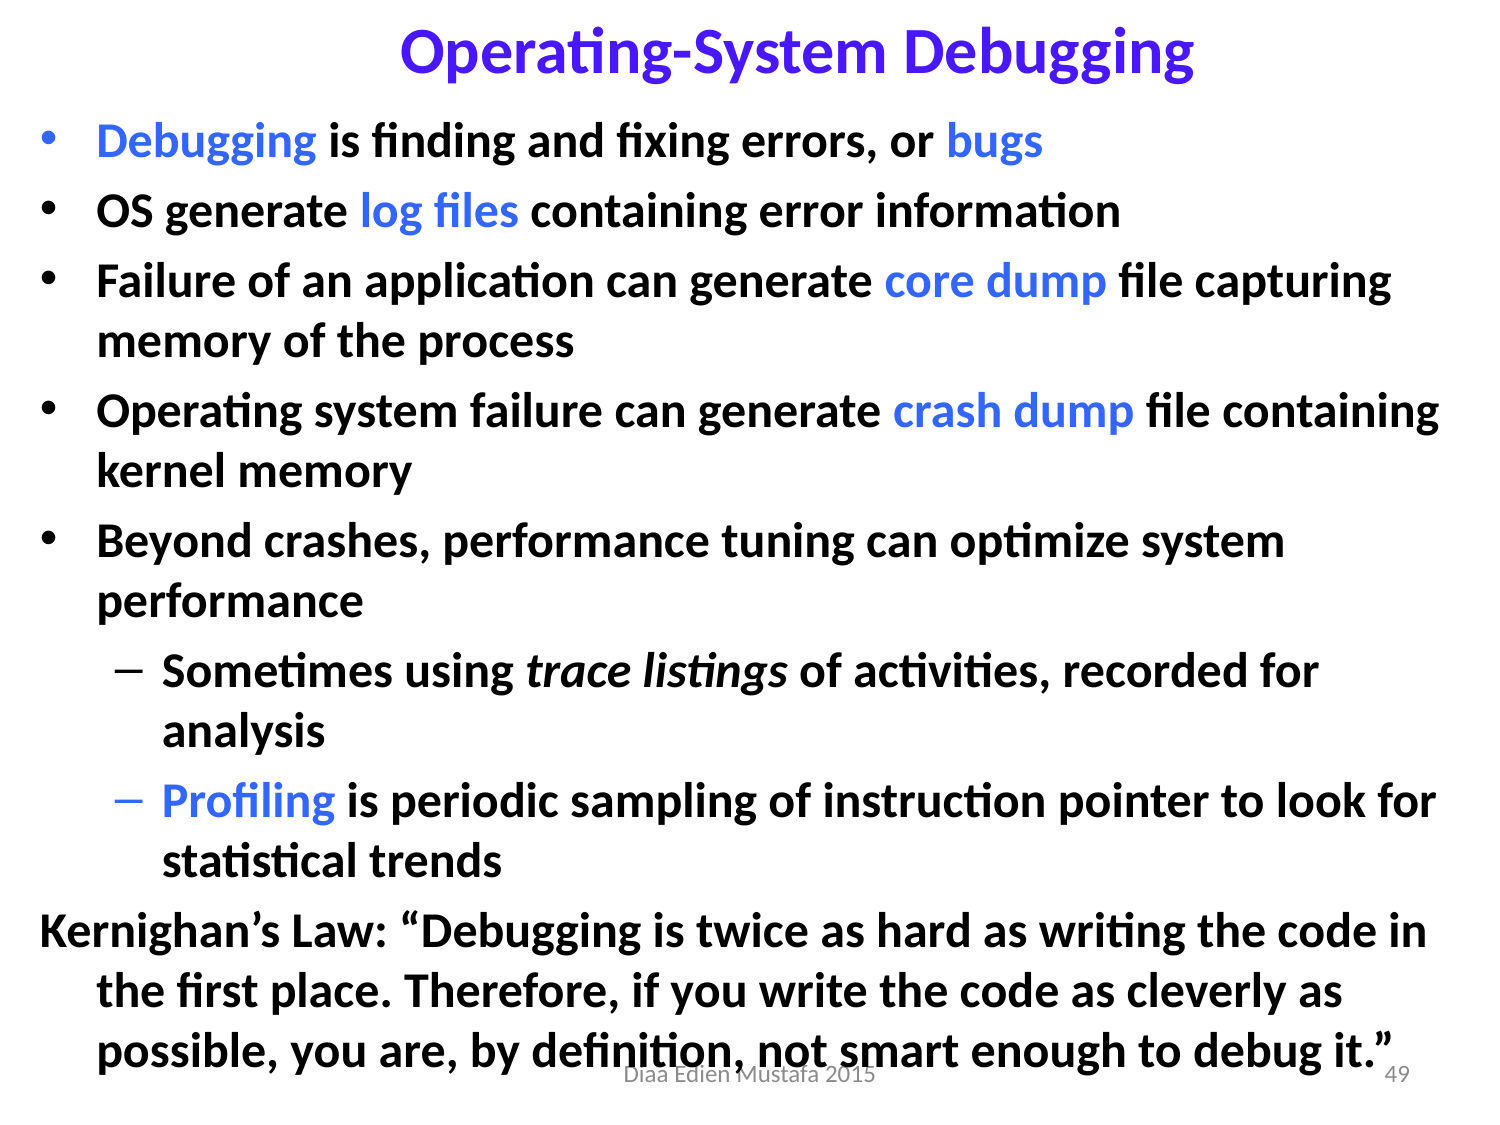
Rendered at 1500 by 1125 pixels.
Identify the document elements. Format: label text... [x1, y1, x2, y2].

title Operating-System Debugging [174, 0, 1422, 95]
footer Diaa Edien Mustafa 2015 [512, 1042, 988, 1103]
slide_number 49 [1074, 1042, 1425, 1103]
list Debugging is finding and fixing errors, or bugs OS generate log files containing error information Failure of an application can generate core dump file capturing memory of the process Operating system failure can generate crash dump file containing kernel memory Beyond crashes, performance tuning can optimize system performance Sometimes using trace listings of activities, recorded for analysis Profiling is periodic sampling of instruction pointer to look for statistical trends Kernighan’s Law: “Debugging is twice as hard as writing the code in the first place. Therefore, if you write the code as cleverly as possible, you are, by definition, not smart enough to debug it.” [24, 99, 1463, 1088]
